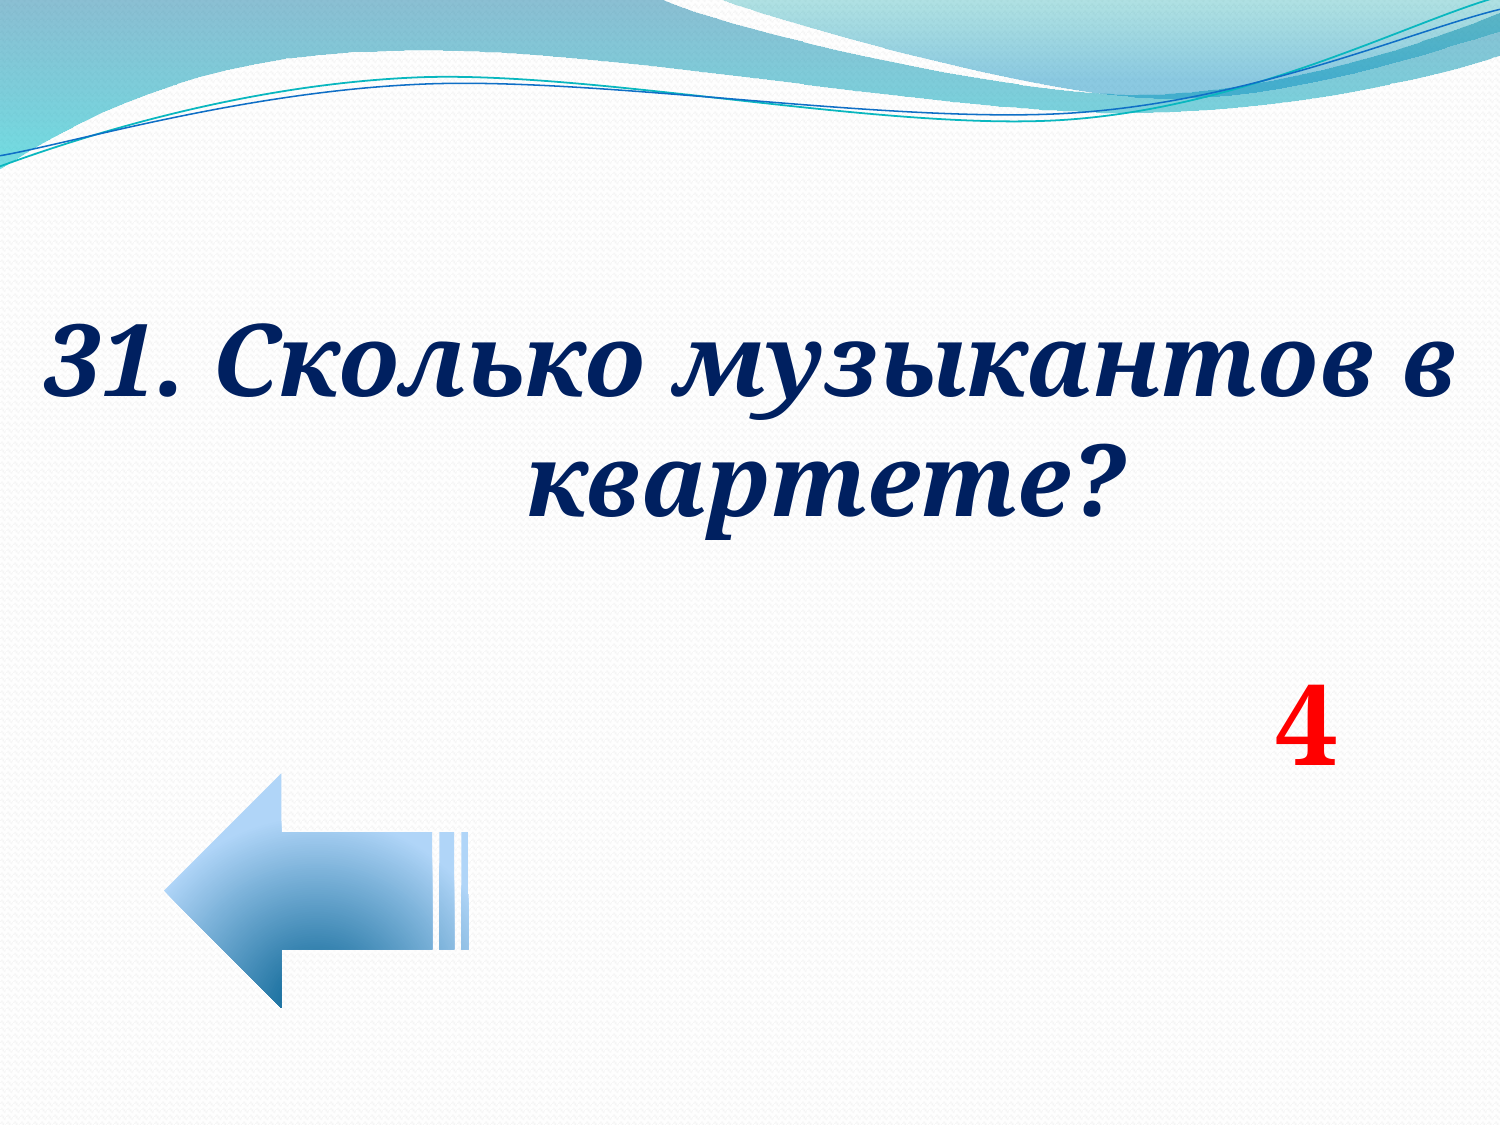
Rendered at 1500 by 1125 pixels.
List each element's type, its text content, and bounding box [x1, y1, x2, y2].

text_box 31. Сколько музыкантов в квартете? [1, 289, 1500, 545]
text_box 4 [655, 645, 1383, 795]
text_box [461, 832, 469, 950]
text_box [164, 773, 433, 1008]
text_box [439, 832, 455, 950]
